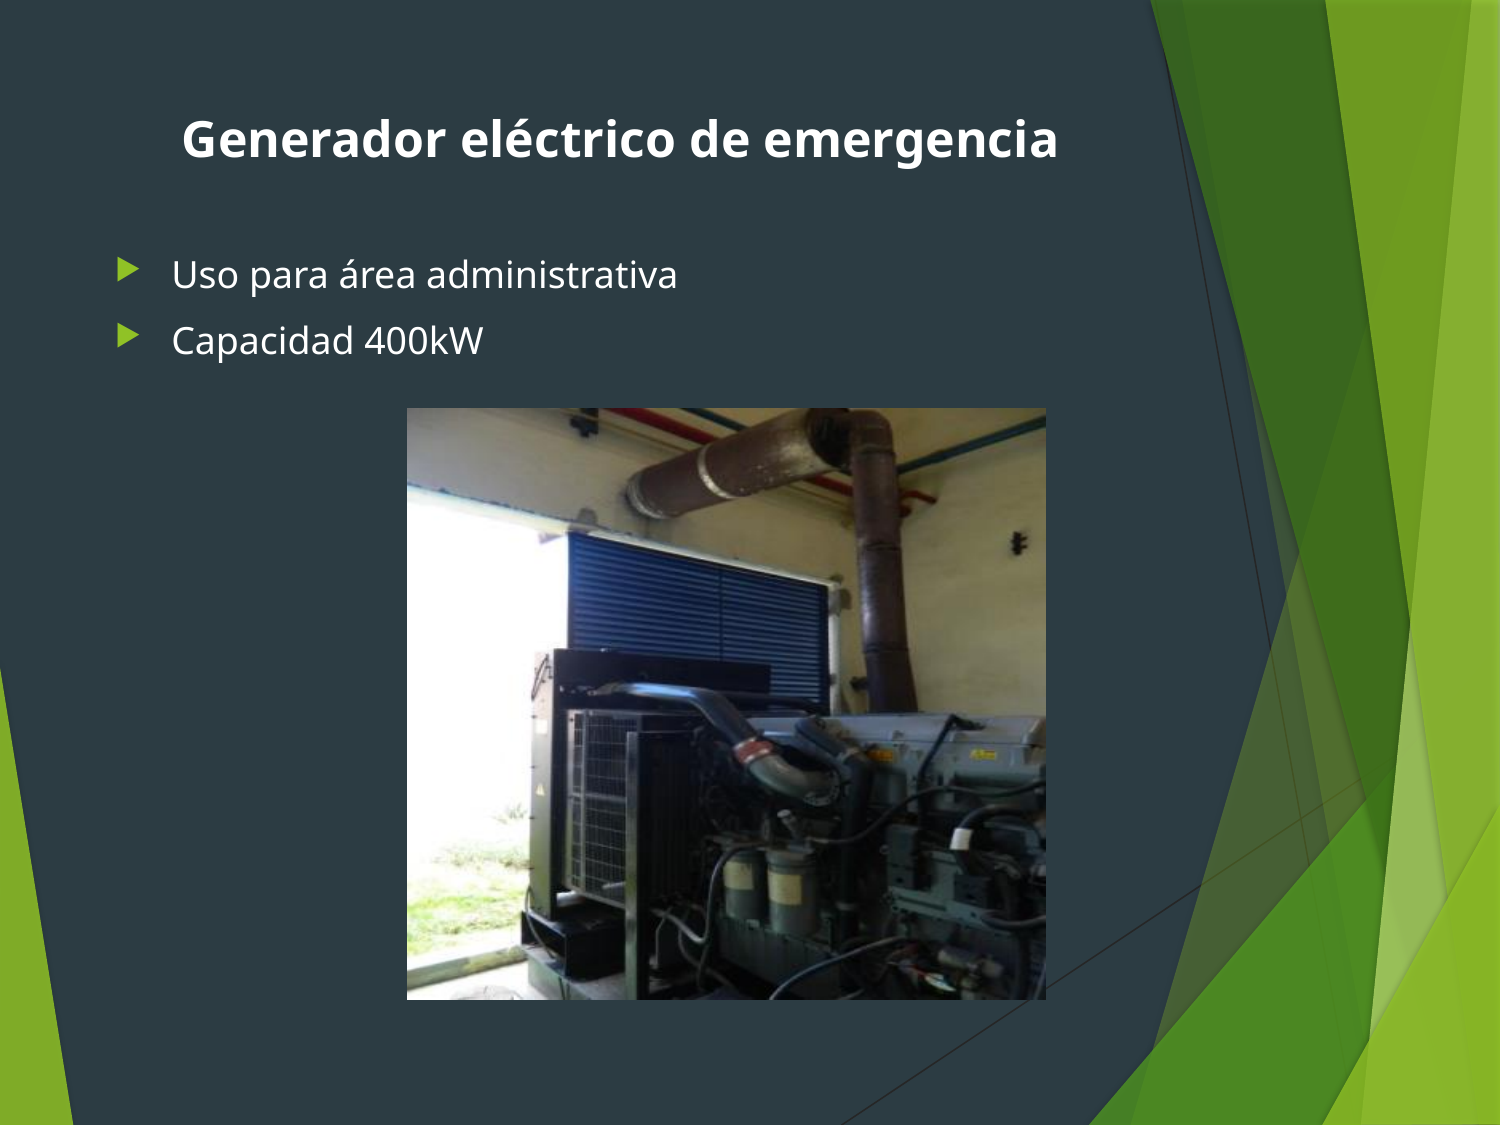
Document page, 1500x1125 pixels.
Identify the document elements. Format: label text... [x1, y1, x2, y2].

title Generador eléctrico de emergencia [99, 99, 1142, 256]
list Uso para área administrativa Capacidad 400kW [99, 243, 1128, 976]
picture [406, 408, 1046, 1001]
